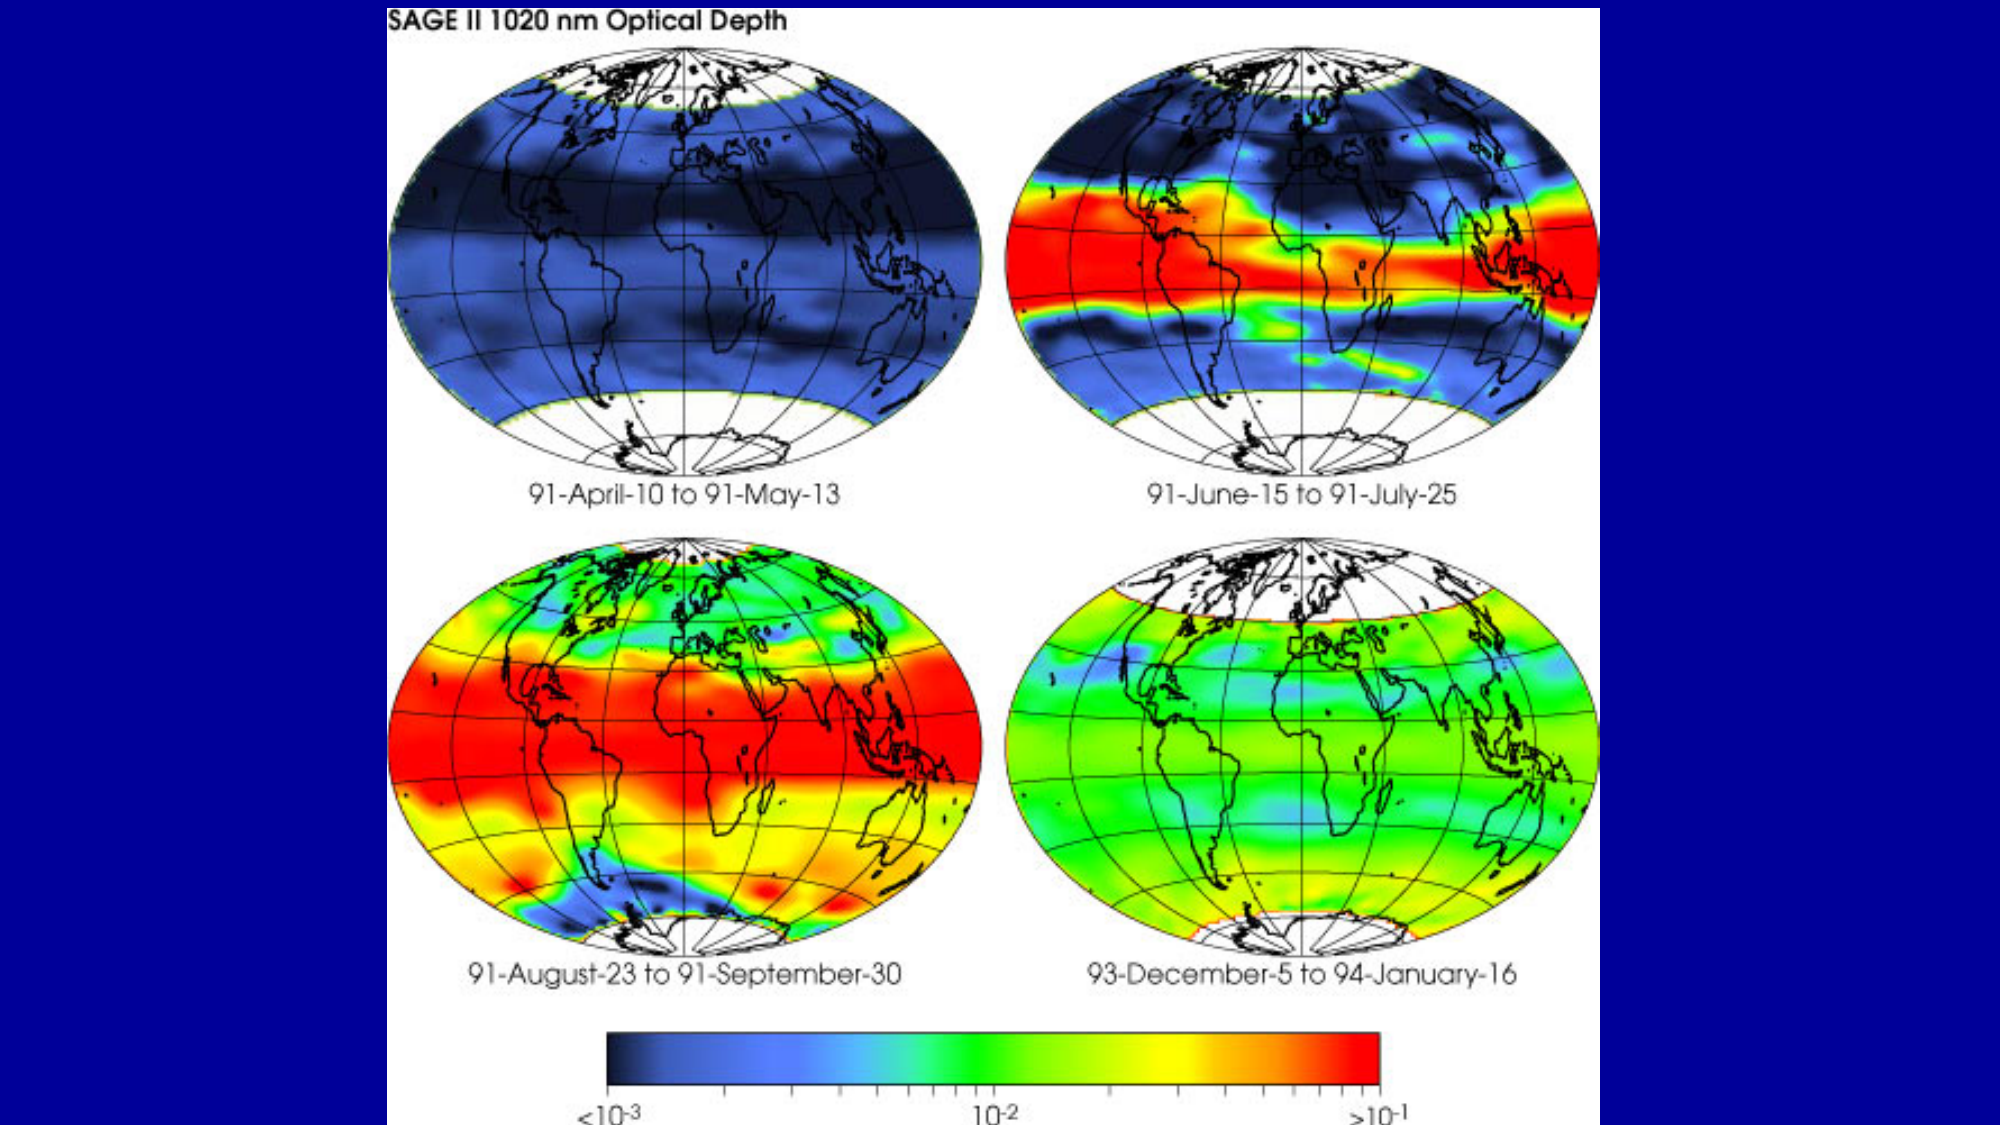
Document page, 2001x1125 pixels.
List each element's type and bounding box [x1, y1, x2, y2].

picture [387, 7, 1601, 1125]
